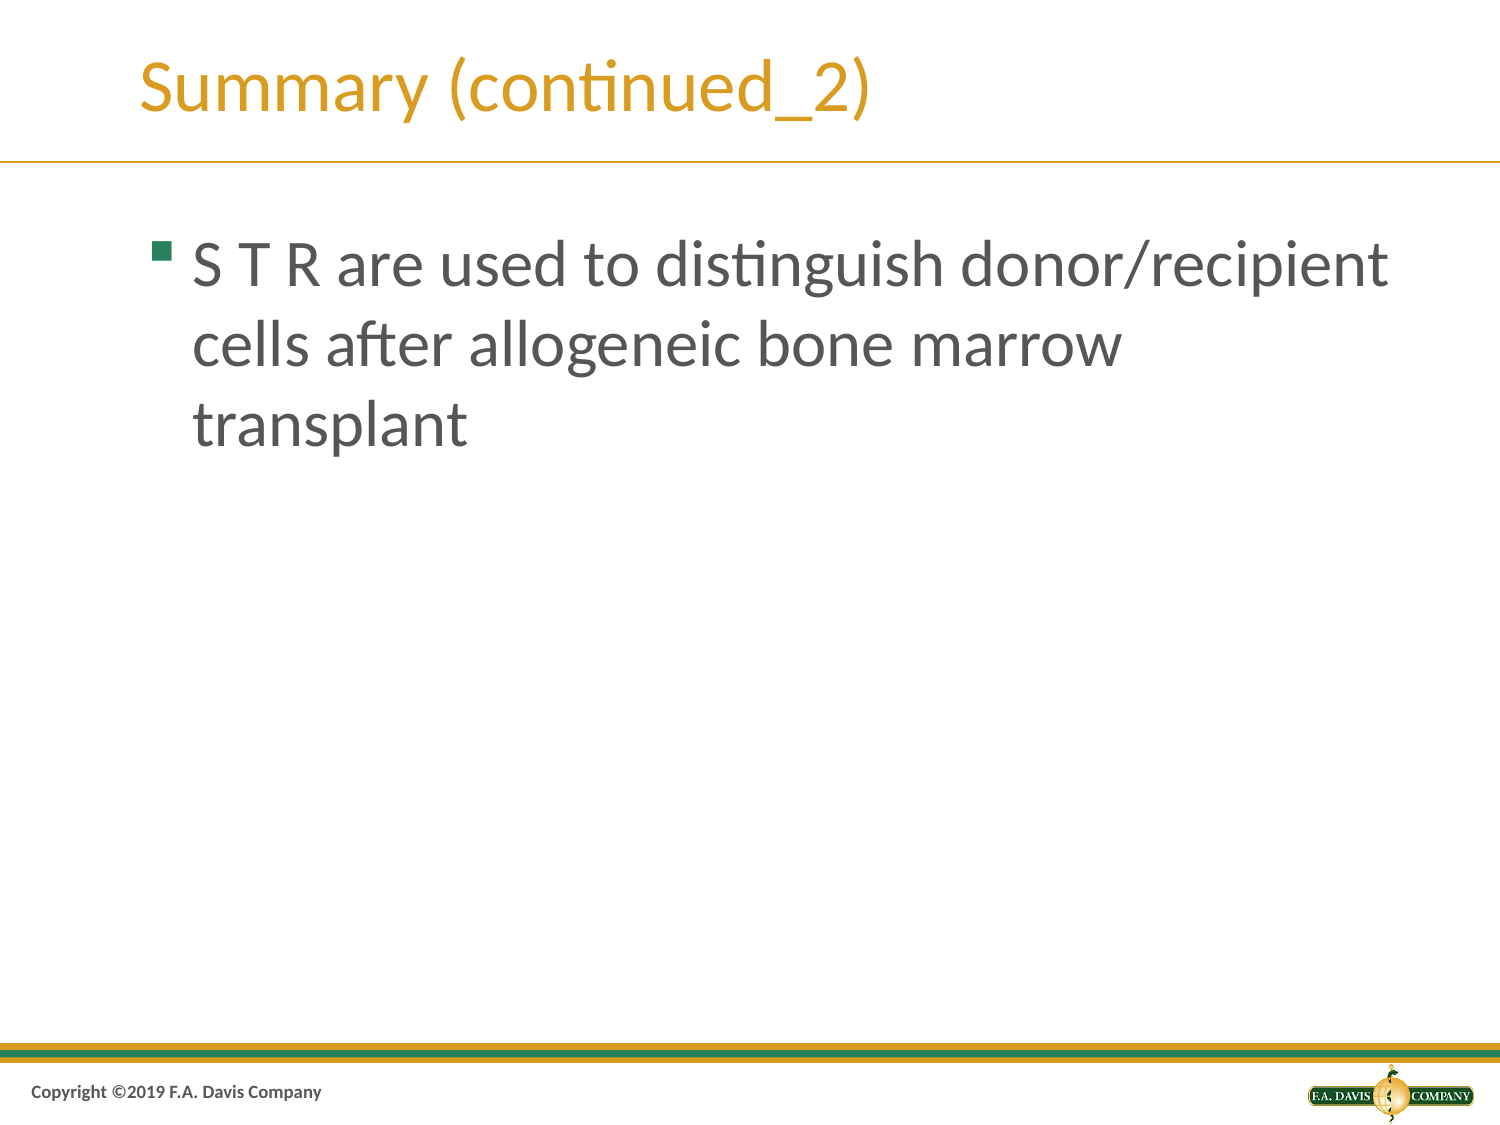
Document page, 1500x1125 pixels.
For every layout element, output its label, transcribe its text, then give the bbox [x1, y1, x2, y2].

picture [0, 1043, 1500, 1050]
list S T R are used to distinguish donor/recipient cells after allogeneic bone marrow transplant [75, 212, 1425, 955]
picture [1308, 1064, 1474, 1124]
title Summary (continued_2) [124, 38, 1475, 136]
picture [0, 1058, 1500, 1063]
